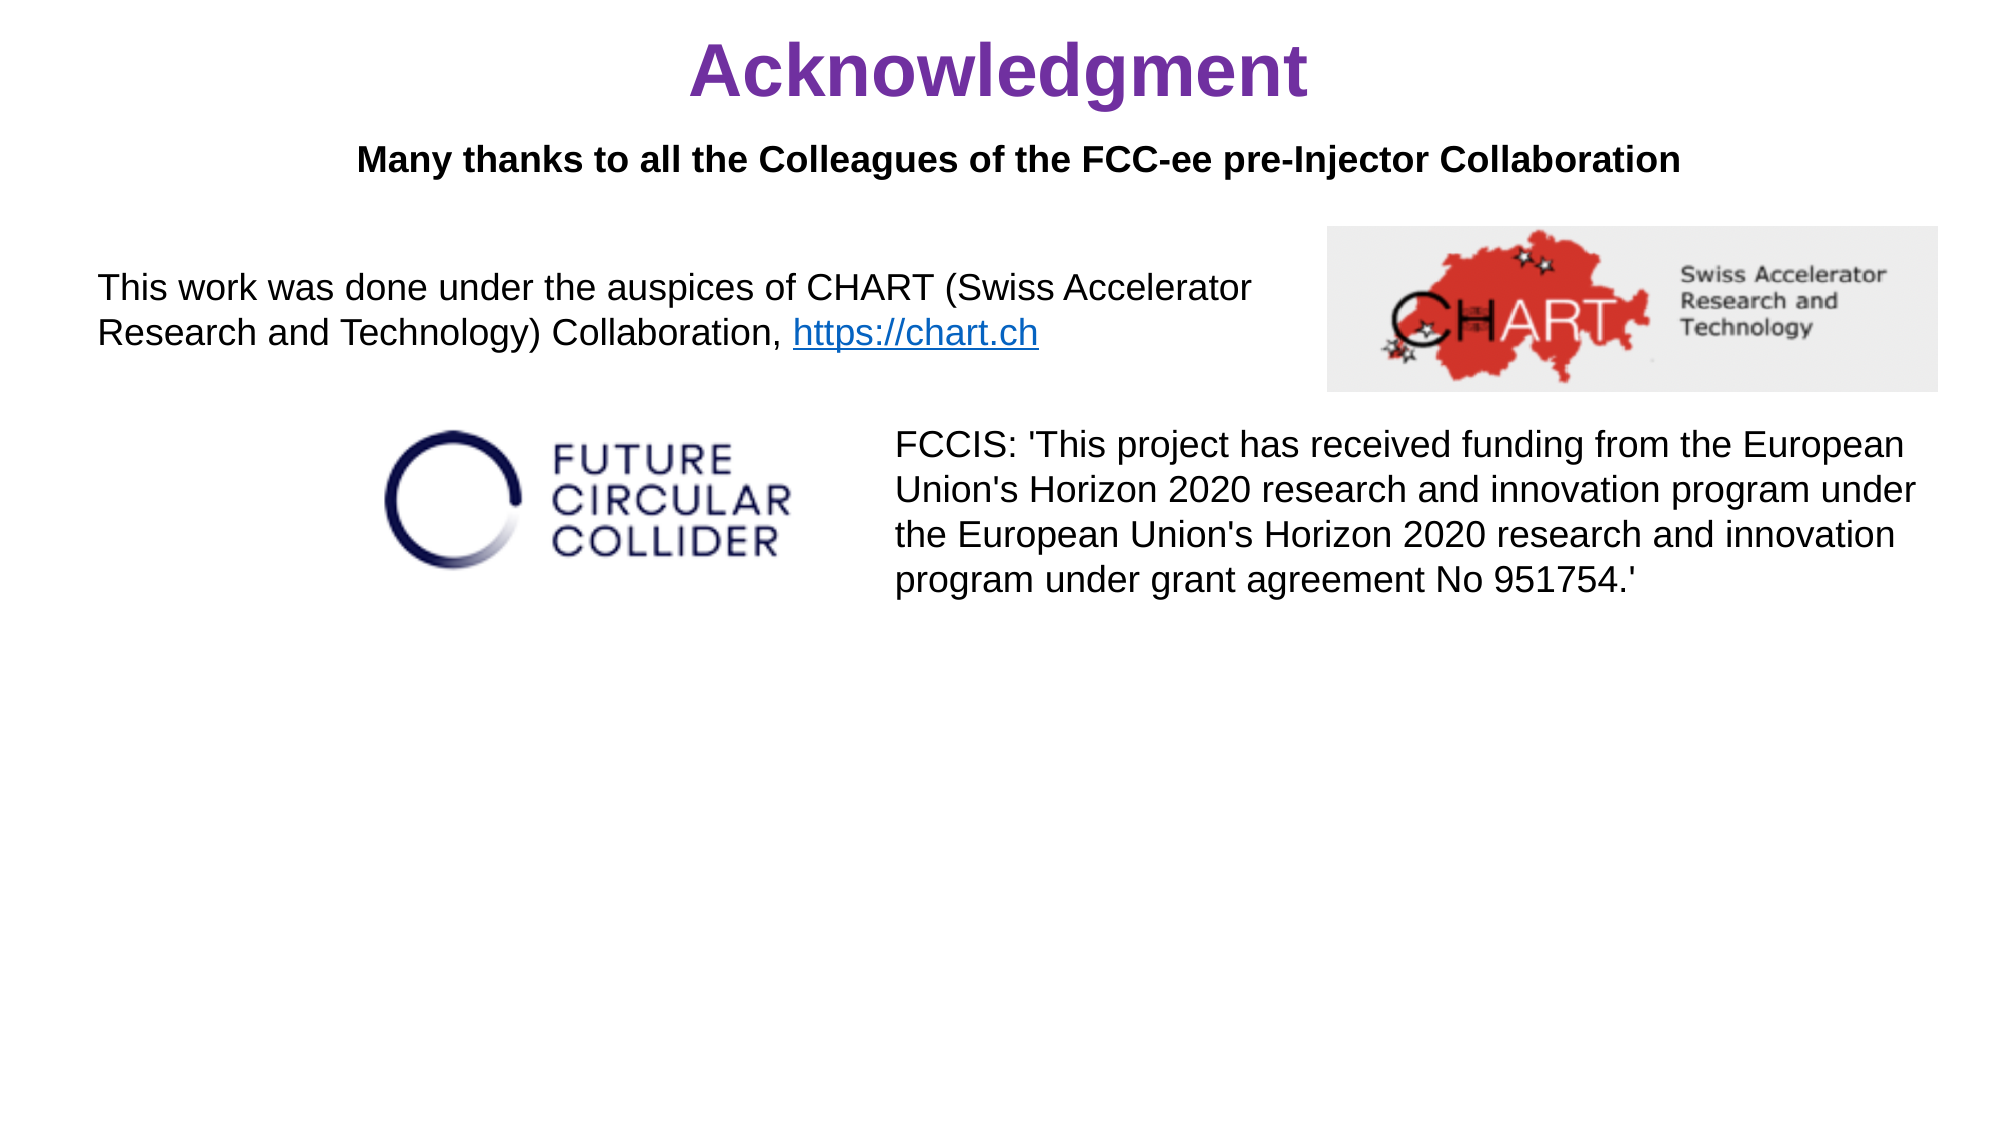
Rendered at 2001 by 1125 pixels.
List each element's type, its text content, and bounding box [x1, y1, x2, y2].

picture [371, 407, 813, 588]
picture [1327, 226, 1938, 392]
text_box Acknowledgment [673, 13, 1324, 119]
text_box This work was done under the auspices of CHART (Swiss Accelerator Research and Technology) Collaboration, https://chart.ch [82, 255, 1327, 361]
text_box Many thanks to all the Colleagues of the FCC-ee pre-Injector Collaboration [341, 127, 1738, 188]
text_box FCCIS: 'This project has received funding from the European Union's Horizon 2020 research and innovation program under the European Union's Horizon 2020 research and innovation program under grant agreement No 951754.' [880, 413, 1972, 608]
